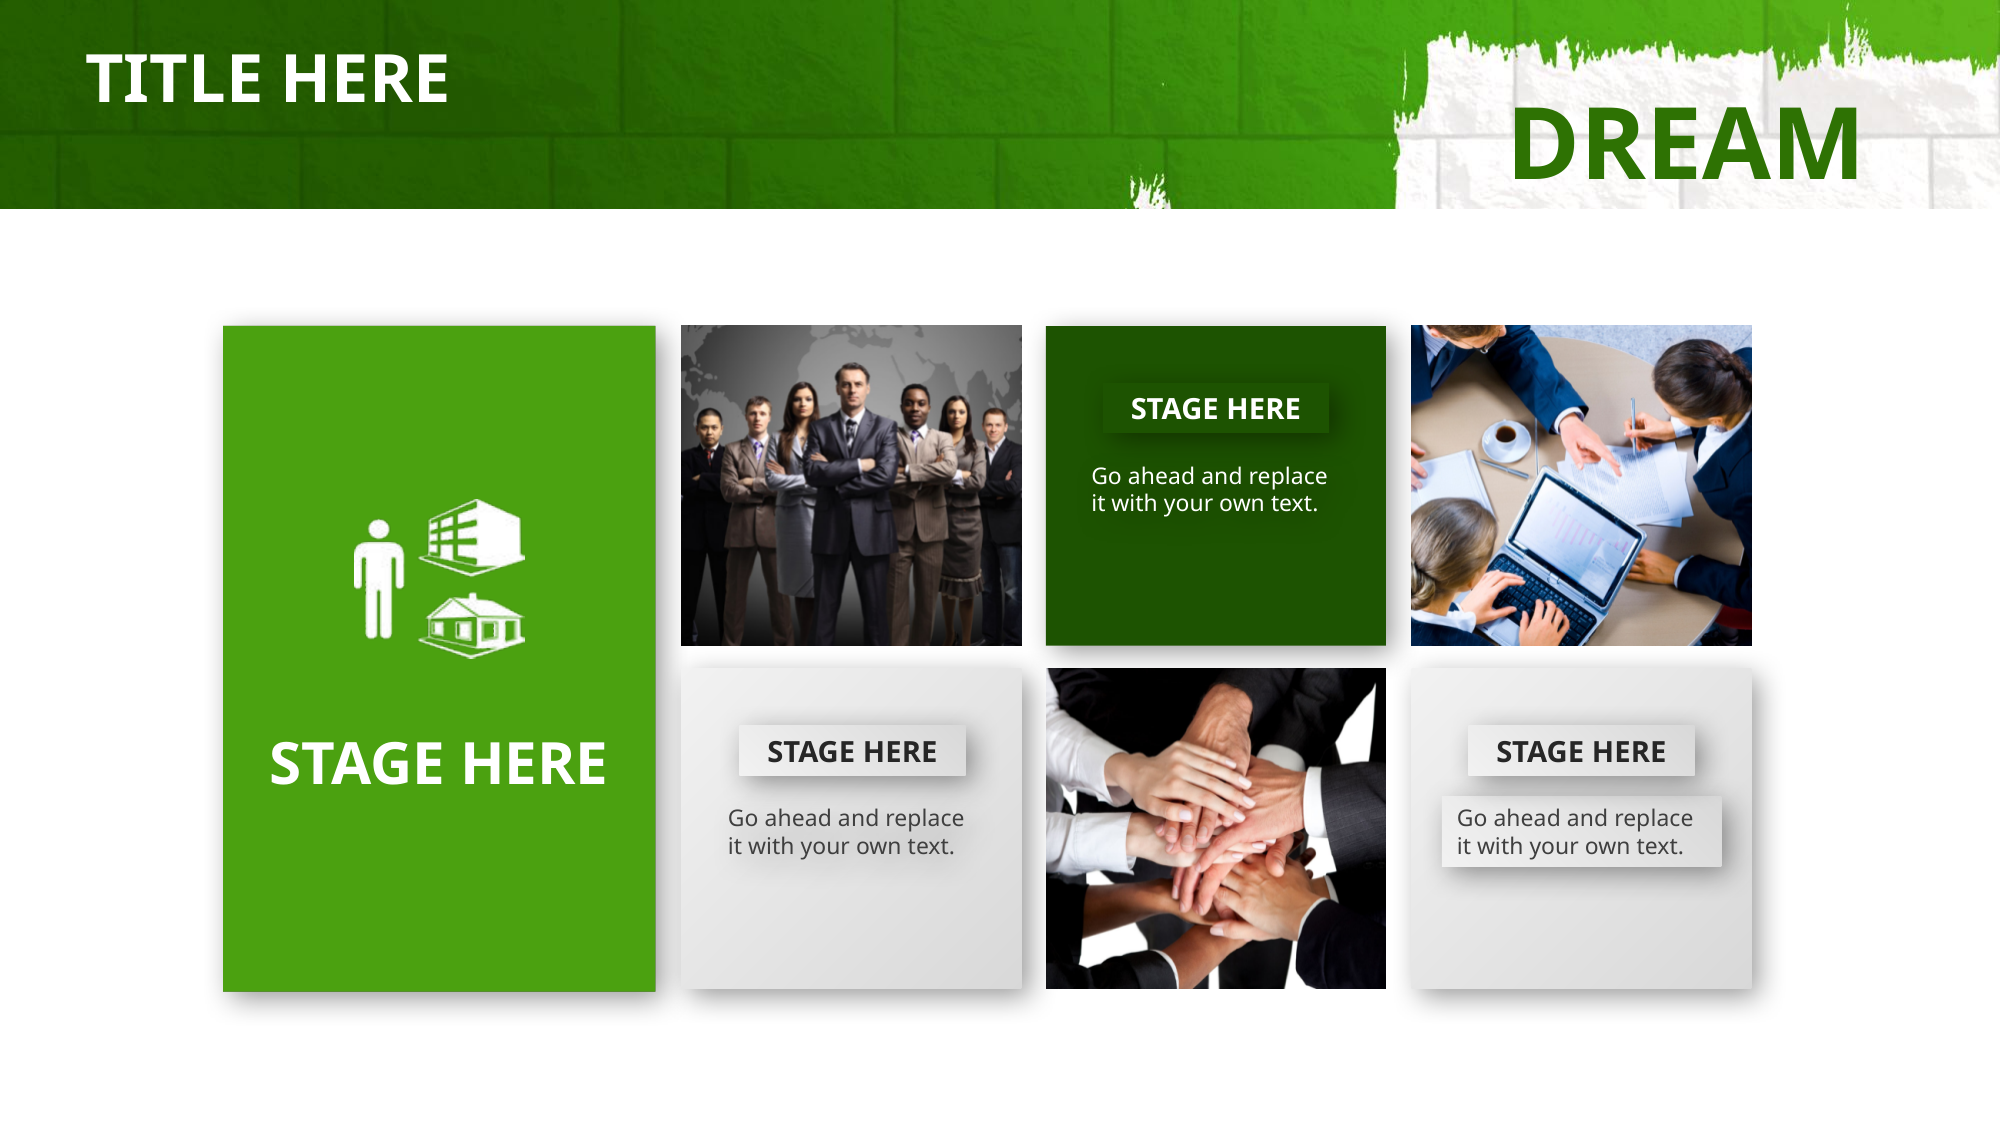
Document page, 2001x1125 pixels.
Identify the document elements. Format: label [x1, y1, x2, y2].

text_box [1411, 668, 1752, 989]
text_box [222, 498, 656, 805]
picture [1411, 325, 1752, 646]
text_box [223, 325, 656, 498]
picture [681, 325, 1022, 646]
text_box [1045, 325, 1387, 646]
picture [1045, 668, 1387, 989]
text_box [681, 668, 1022, 989]
picture [0, 0, 2000, 209]
text_box [223, 811, 656, 992]
